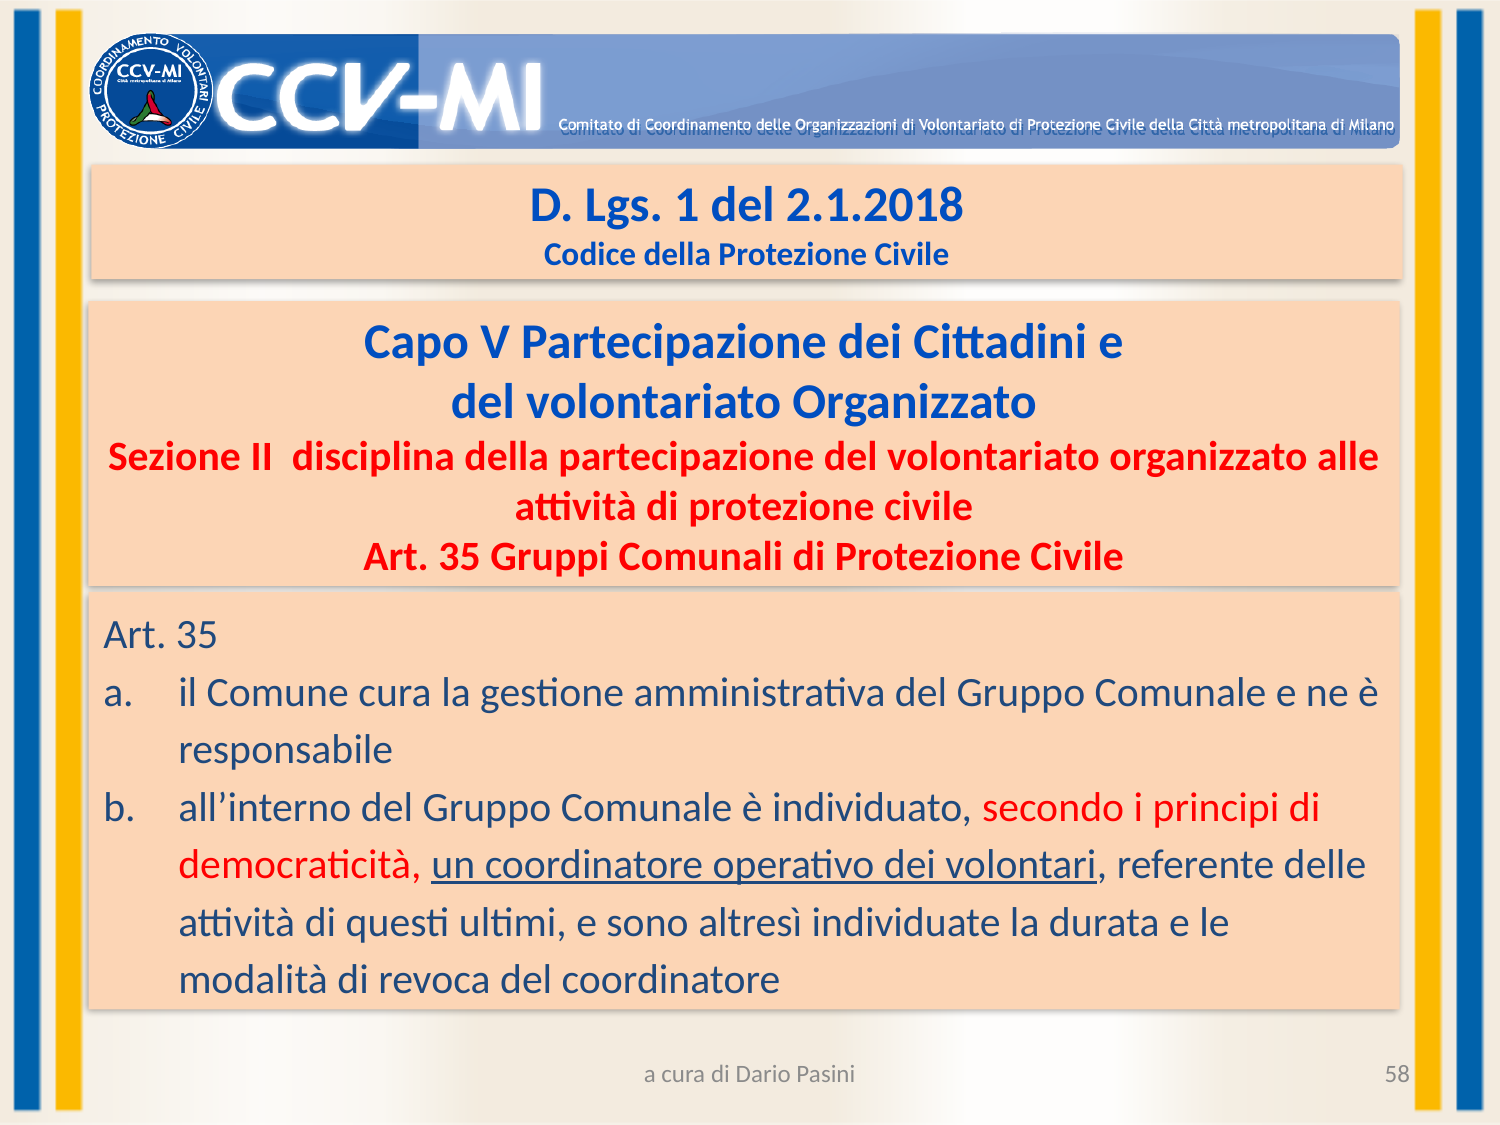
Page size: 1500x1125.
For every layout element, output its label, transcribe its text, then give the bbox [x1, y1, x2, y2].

text_box Art. 35 il Comune cura la gestione amministrativa del Gruppo Comunale e ne è responsabile all’interno del Gruppo Comunale è individuato, secondo i principi di democraticità, un coordinatore operativo dei volontari, referente delle attività di questi ultimi, e sono altresì individuate la durata e le modalità di revoca del coordinatore [88, 591, 1400, 1010]
text_box Capo V Partecipazione dei Cittadini e del volontariato Organizzato Sezione II disciplina della partecipazione del volontariato organizzato alle attività di protezione civile Art. 35 Gruppi Comunali di Protezione Civile [88, 301, 1400, 586]
text_box D. Lgs. 1 del 2.1.2018 Codice della Protezione Civile [91, 164, 1403, 280]
picture [0, 0, 1500, 1125]
slide_number 58 [1074, 1042, 1425, 1103]
footer a cura di Dario Pasini [512, 1042, 988, 1103]
